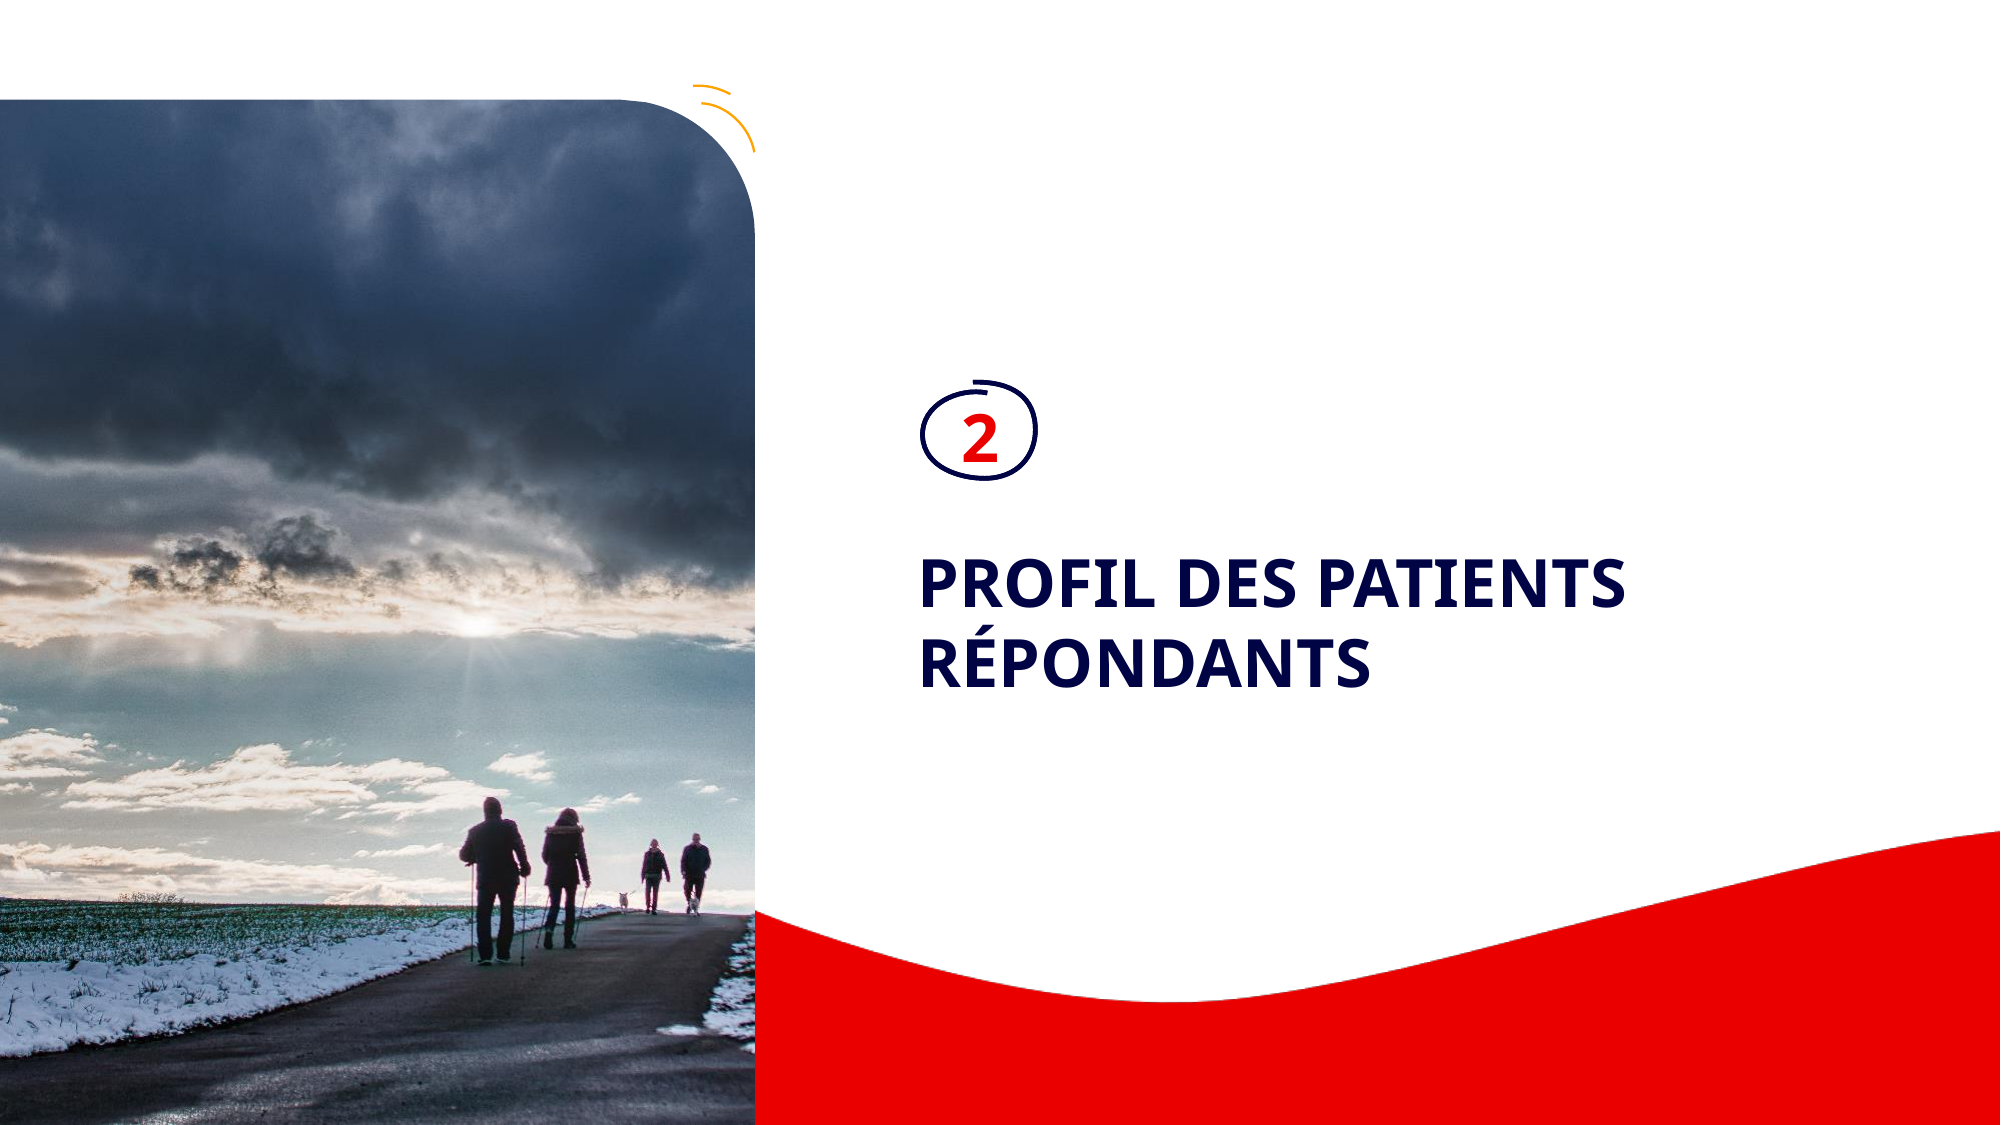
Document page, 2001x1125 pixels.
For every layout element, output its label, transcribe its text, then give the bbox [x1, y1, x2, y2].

title Profil des patients répondants [902, 533, 1735, 711]
list 2 [946, 397, 1034, 488]
picture [0, 99, 2000, 1125]
